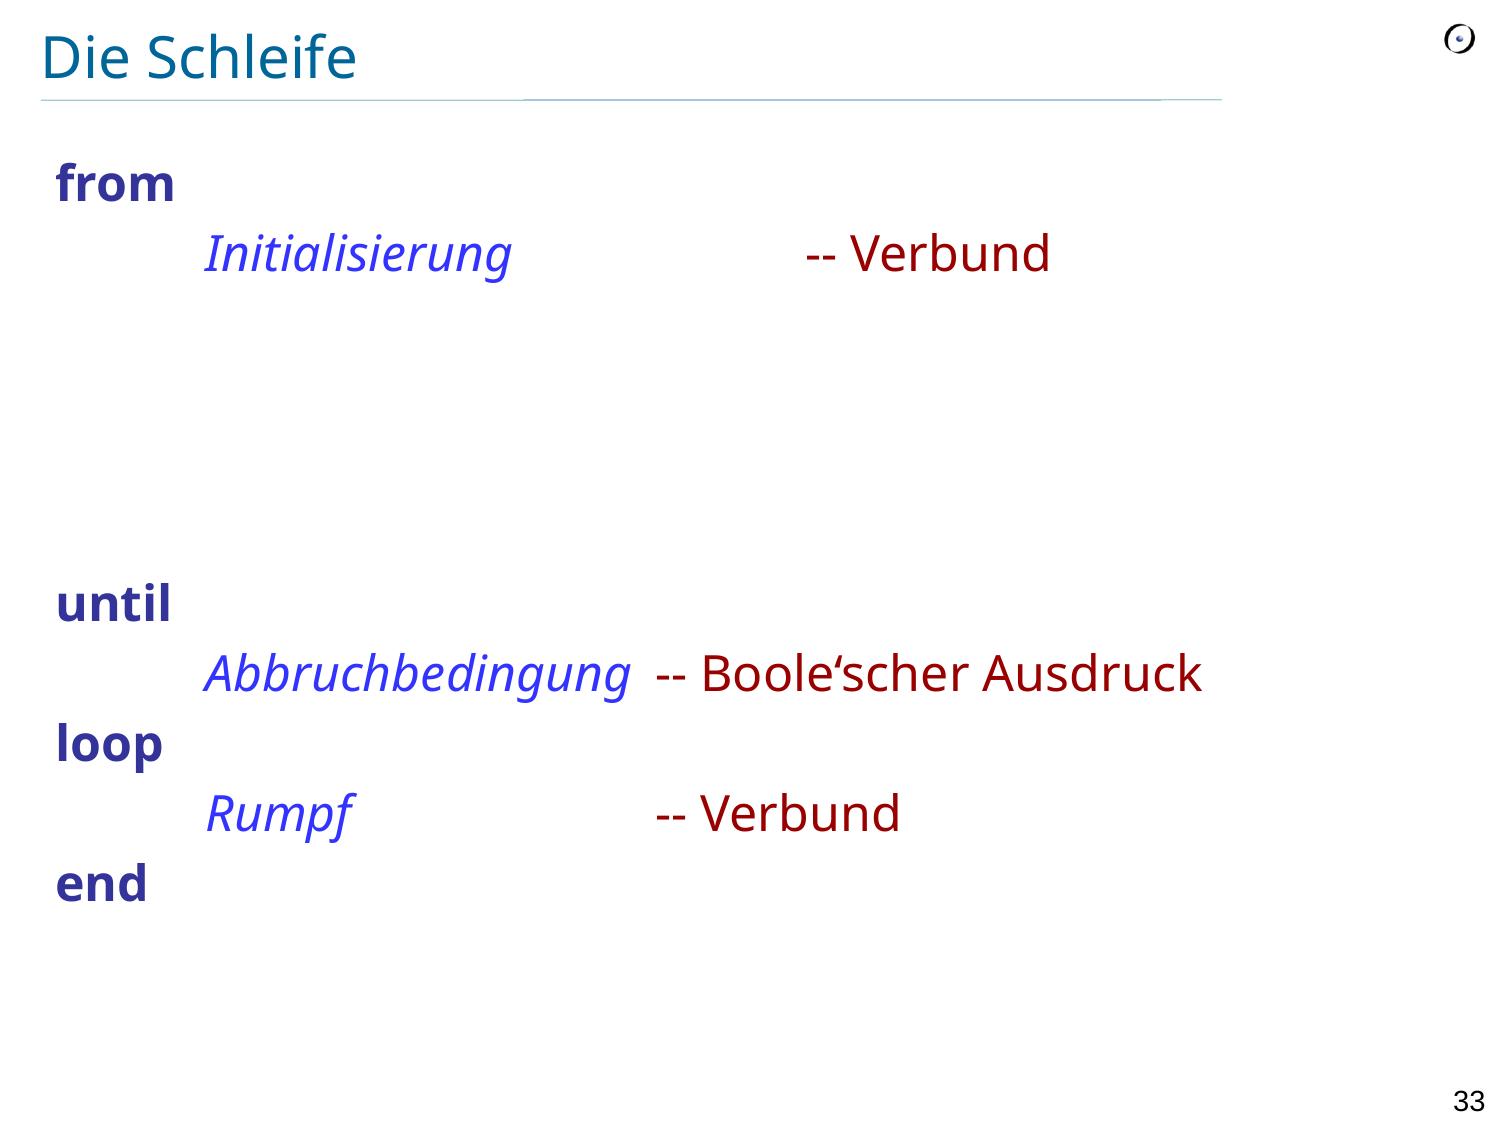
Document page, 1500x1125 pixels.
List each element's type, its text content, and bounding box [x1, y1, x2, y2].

title Die Schleife [40, 18, 1344, 91]
list from Initialisierung -- Verbund until Abbruchbedingung -- Boole‘scher Ausdruck loop Rumpf -- Verbund end [40, 143, 1500, 1071]
picture [1443, 20, 1476, 55]
